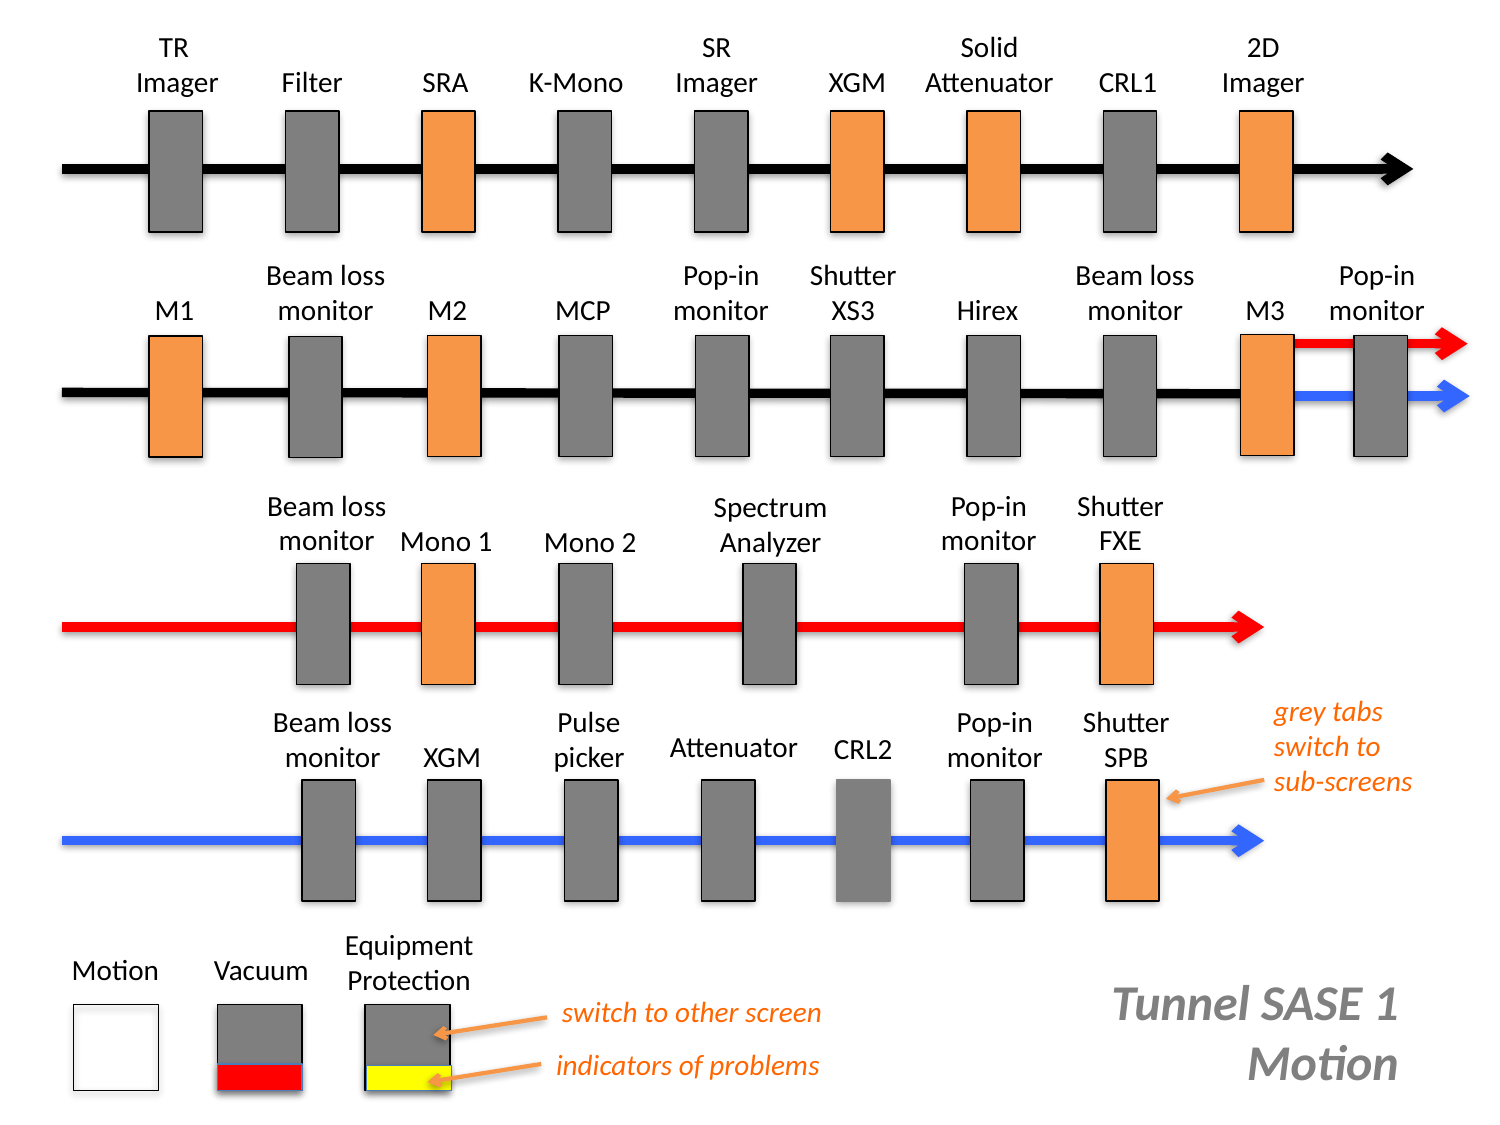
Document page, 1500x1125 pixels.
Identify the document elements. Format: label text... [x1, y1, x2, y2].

text_box Pop-in monitor [1304, 248, 1450, 334]
text_box [836, 850, 891, 902]
text_box [1239, 178, 1294, 233]
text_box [1165, 779, 1265, 799]
text_box Shutter FXE [1061, 479, 1180, 565]
text_box Attenuator [636, 720, 826, 771]
text_box Shutter XS3 [794, 248, 912, 334]
text_box Beam loss monitor [248, 248, 404, 334]
text_box [830, 403, 885, 457]
text_box [966, 178, 1021, 233]
text_box 2D Imager [1189, 20, 1338, 106]
text_box [830, 110, 885, 168]
text_box [694, 178, 749, 233]
text_box [558, 335, 613, 390]
text_box [557, 178, 612, 233]
text_box M3 [1206, 283, 1304, 334]
text_box Mono 1 [368, 514, 524, 565]
text_box [830, 178, 885, 233]
text_box Shutter SPB [1067, 695, 1186, 781]
text_box [427, 335, 482, 390]
text_box [301, 781, 356, 840]
text_box [427, 403, 482, 457]
text_box [148, 335, 203, 390]
text_box CRL1 [1069, 55, 1187, 106]
text_box [364, 1004, 451, 1065]
text_box XGM [779, 56, 935, 107]
text_box Beam loss monitor [250, 695, 415, 781]
text_box [1103, 335, 1157, 390]
text_box M1 [115, 283, 234, 334]
text_box [836, 779, 891, 840]
text_box [970, 850, 1025, 902]
text_box Solid Attenuator [895, 20, 1084, 106]
text_box [1239, 110, 1294, 168]
text_box [421, 110, 476, 168]
text_box [1099, 636, 1154, 685]
text_box [695, 403, 750, 457]
text_box [964, 636, 1019, 685]
text_box MCP [524, 283, 642, 334]
text_box Filter [259, 56, 365, 107]
text_box Hirex [928, 283, 1047, 334]
text_box [301, 850, 356, 902]
text_box [970, 781, 1025, 840]
text_box [1103, 178, 1157, 233]
text_box [694, 110, 749, 168]
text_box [427, 1064, 542, 1083]
text_box [742, 636, 797, 685]
text_box indicators of problems [541, 1039, 885, 1089]
text_box [1103, 110, 1157, 168]
text_box Spectrum Analyzer [676, 481, 865, 566]
text_box [564, 781, 619, 840]
text_box [830, 335, 885, 390]
text_box [288, 403, 343, 458]
text_box [558, 403, 613, 457]
text_box [288, 336, 343, 390]
text_box Pop-in monitor [648, 248, 794, 334]
text_box [966, 110, 1021, 168]
text_box Beam loss monitor [244, 479, 409, 565]
text_box [1353, 353, 1408, 395]
text_box [742, 566, 797, 626]
text_box [564, 850, 619, 902]
text_box [1103, 403, 1157, 457]
text_box K-Mono [498, 56, 654, 107]
text_box [1105, 781, 1160, 840]
text_box grey tabs switch to sub-screens [1259, 684, 1470, 805]
text_box [701, 779, 756, 840]
text_box [148, 178, 203, 233]
text_box CRL2 [804, 723, 922, 773]
text_box [557, 110, 612, 168]
text_box [1353, 335, 1408, 343]
text_box [285, 110, 340, 168]
text_box Equipment Protection [319, 918, 499, 1004]
text_box [366, 1065, 426, 1091]
text_box Beam loss monitor [1057, 248, 1213, 334]
text_box [1353, 404, 1408, 457]
text_box SR Imager [639, 20, 795, 106]
text_box Tunnel SASE 1 Motion [849, 962, 1414, 1098]
text_box TR Imager [108, 20, 247, 106]
text_box [1099, 565, 1154, 626]
text_box [427, 850, 482, 902]
text_box Pop-in monitor [916, 479, 1061, 565]
text_box switch to other screen [547, 986, 850, 1037]
text_box Vacuum [192, 944, 319, 994]
text_box [966, 403, 1021, 457]
text_box [427, 781, 482, 840]
text_box [966, 335, 1021, 390]
text_box [421, 636, 476, 685]
text_box [701, 850, 756, 902]
text_box Pulse picker [516, 695, 662, 781]
text_box [296, 636, 351, 685]
text_box SRA [403, 56, 488, 107]
text_box [421, 178, 476, 233]
text_box [964, 565, 1019, 626]
text_box [148, 110, 203, 168]
text_box [421, 565, 476, 626]
text_box [695, 335, 750, 390]
text_box M2 [404, 283, 507, 334]
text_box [433, 1017, 548, 1036]
text_box [1105, 850, 1160, 902]
text_box Motion [39, 944, 192, 994]
text_box [285, 178, 340, 233]
text_box [558, 566, 613, 626]
text_box [148, 403, 203, 458]
text_box [217, 1004, 303, 1063]
text_box [217, 1063, 303, 1091]
text_box [296, 565, 351, 626]
text_box Mono 2 [512, 515, 668, 566]
text_box XGM [374, 731, 516, 781]
title Overview [75, 45, 1425, 233]
text_box [558, 636, 613, 685]
text_box Pop-in monitor [922, 695, 1067, 781]
text_box [73, 1004, 159, 1091]
text_box [1240, 334, 1295, 456]
